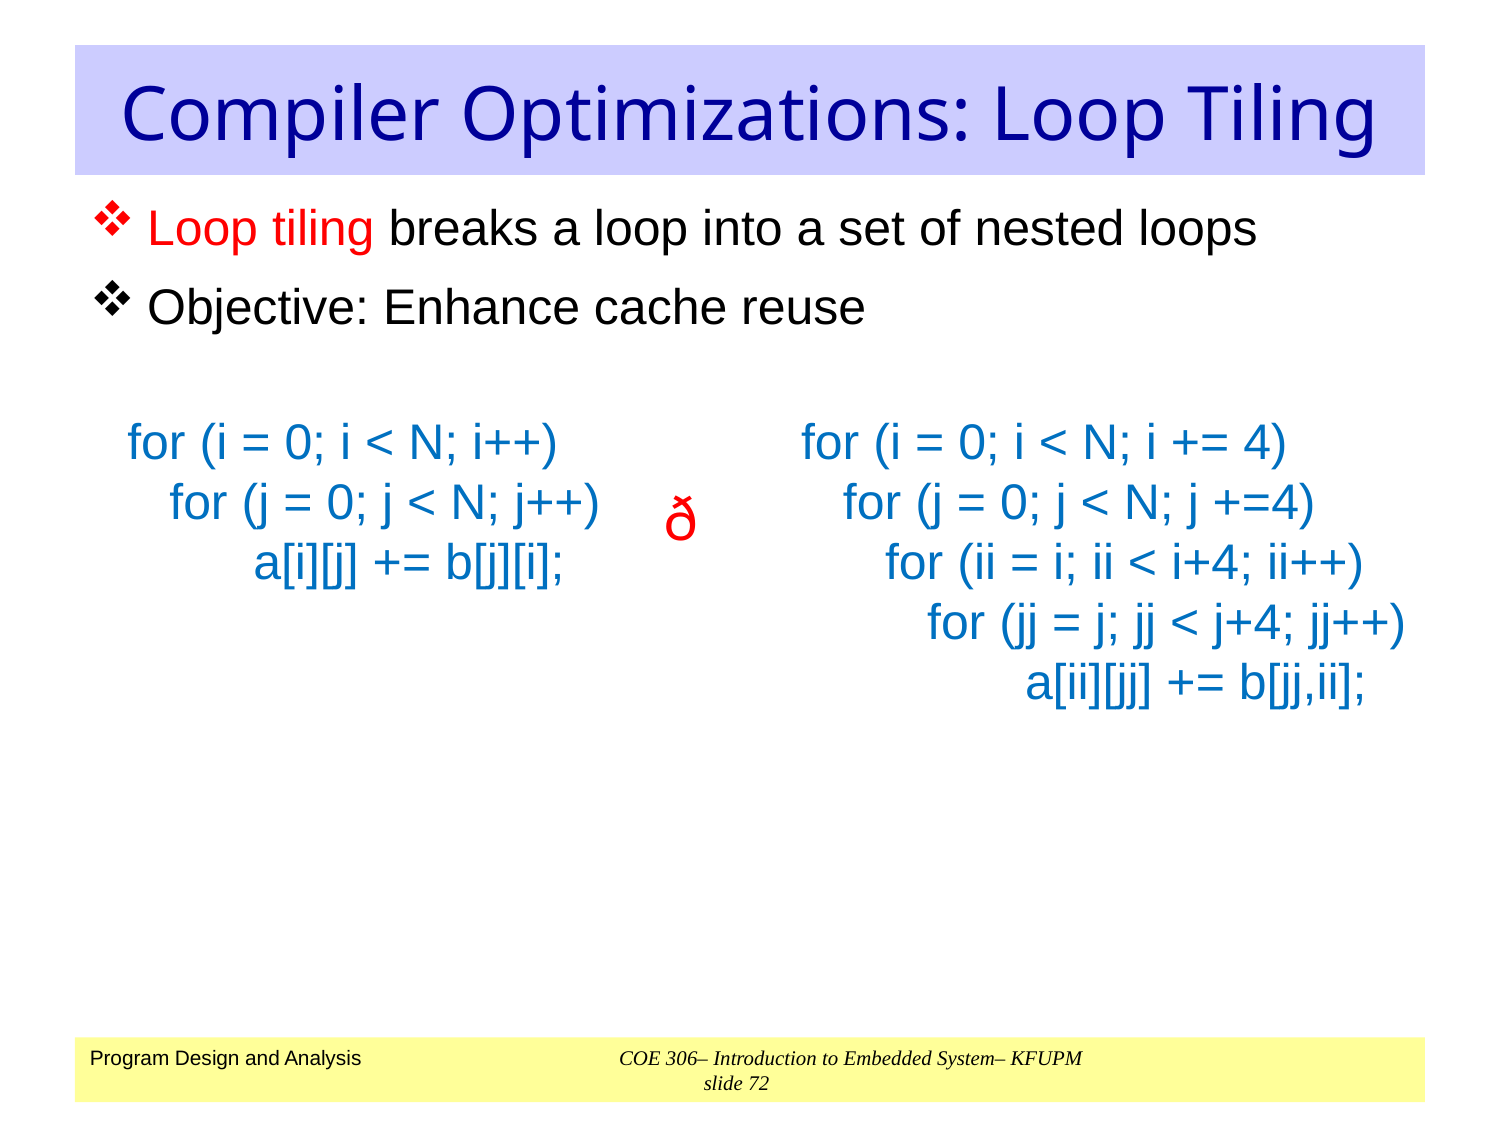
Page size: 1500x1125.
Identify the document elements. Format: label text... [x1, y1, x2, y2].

text_box for (i = 0; i < N; i += 4) for (j = 0; j < N; j +=4) for (ii = i; ii < i+4; ii++) for (jj = j; jj < j+4; jj++) a[ii][jj] += b[jj,ii]; [786, 401, 1422, 717]
title Compiler Optimizations: Loop Tiling [75, 45, 1425, 175]
text_box for (i = 0; i < N; i++) for (j = 0; j < N; j++) a[i][j] += b[j][i]; [112, 401, 617, 597]
text_box ð [648, 474, 714, 560]
list Loop tiling breaks a loop into a set of nested loops Objective: Enhance cache reuse [75, 187, 1425, 1032]
